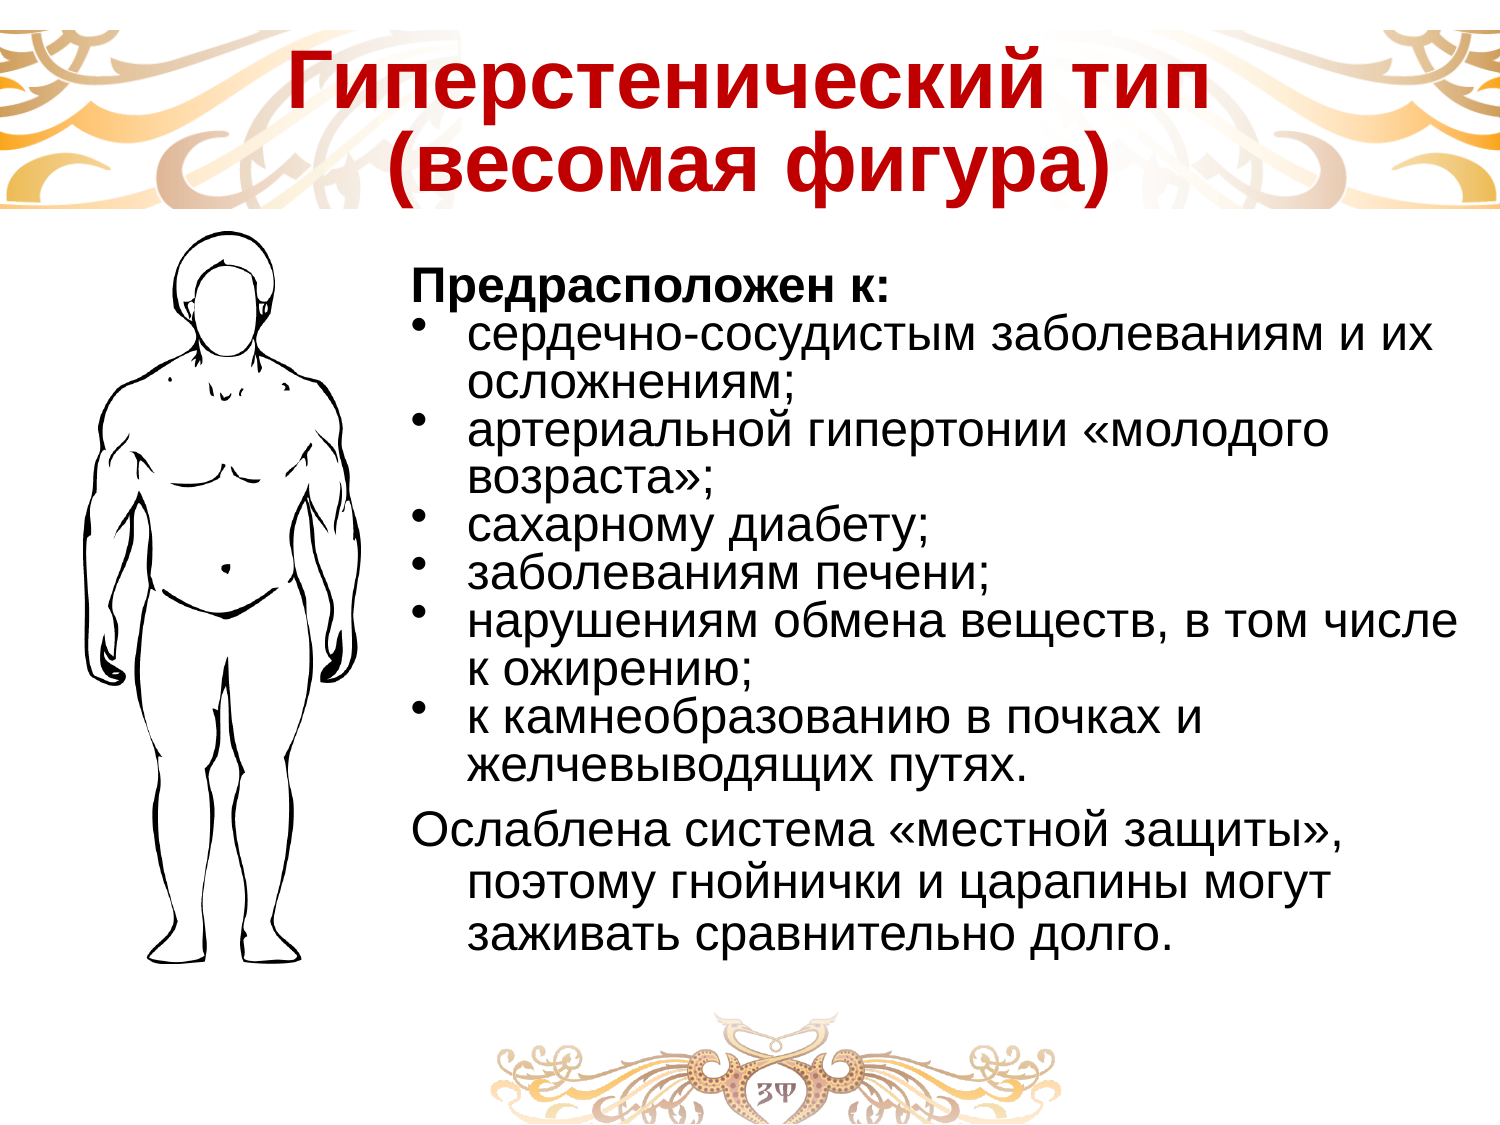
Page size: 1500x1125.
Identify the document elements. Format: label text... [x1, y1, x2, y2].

picture [489, 1011, 1065, 1124]
picture [83, 231, 361, 965]
list Предрасположен к: сердечно-сосудистым заболеваниям и их осложнениям; артериальной гипертонии «молодого возраста»; сахарному диабету; заболеваниям печени; нарушениям обмена веществ, в том числе к ожирению; к камнеобразованию в почках и желчевыводящих путях. Ослаблена система «местной защиты», поэтому гнойнички и царапины могут заживать сравнительно долго. [395, 256, 1500, 988]
picture [0, 30, 1500, 209]
